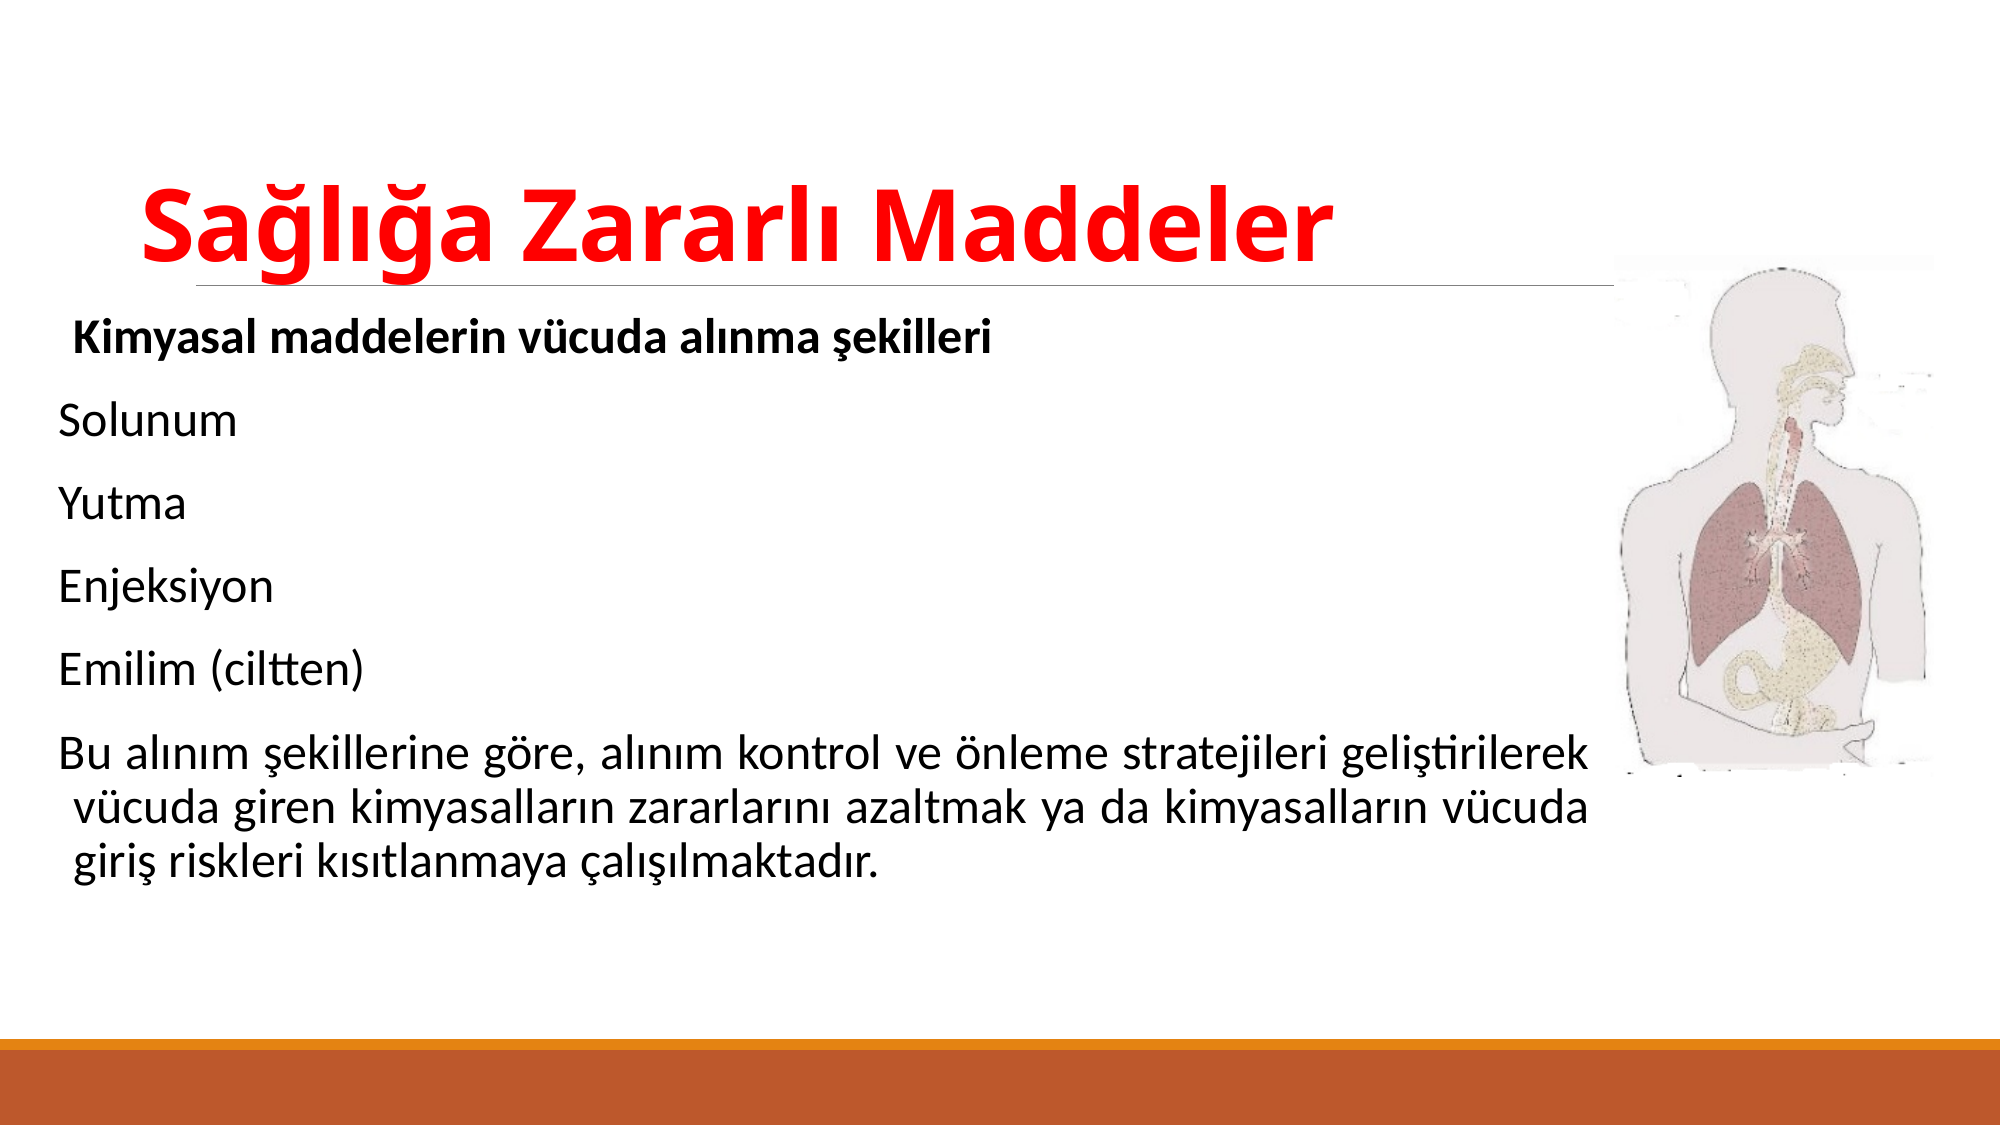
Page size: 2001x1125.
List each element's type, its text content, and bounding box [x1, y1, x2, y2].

list Kimyasal maddelerin vücuda alınma şekilleri Solunum Yutma Enjeksiyon Emilim (ciltten) Bu alınım şekillerine göre, alınım kontrol ve önleme stratejileri geliştirilerek vücuda giren kimyasalların zararlarını azaltmak ya da kimyasalların vücuda giriş riskleri kısıtlanmaya çalışılmaktadır. [59, 302, 1591, 1125]
picture [1613, 254, 1934, 778]
title Sağlığa Zararlı Maddeler [125, 101, 1476, 290]
